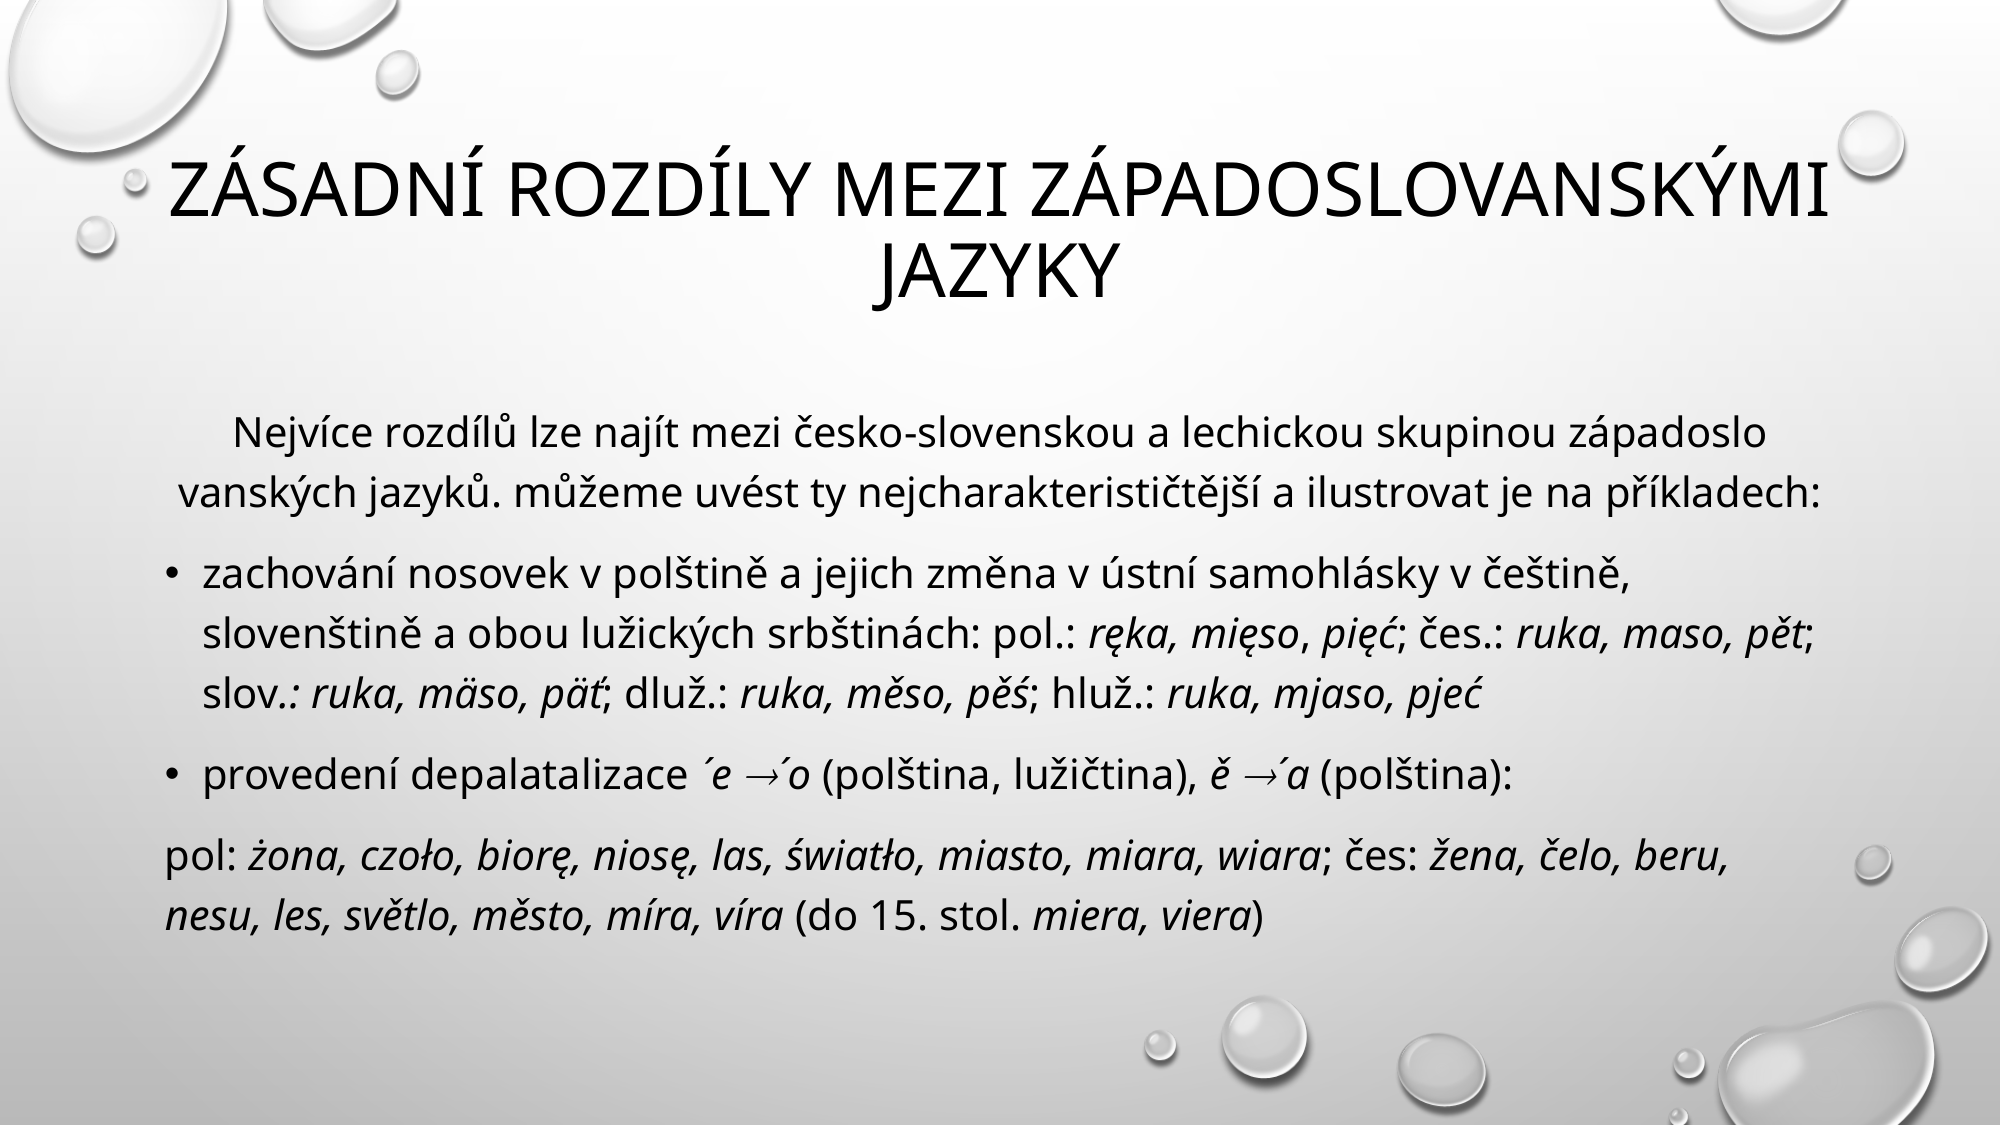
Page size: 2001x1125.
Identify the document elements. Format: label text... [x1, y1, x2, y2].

title Zásadní rozdíly mezi západoslovan­skými jazyky [149, 101, 1851, 364]
list Nejvíce rozdílů lze najít mezi česko-slovenskou a lechickou skupinou západoslo­vanských jazyků. můžeme uvést ty nejcharakteristič­tější a ilustrovat je na příkladech: zachování nosovek v polštině a jejich změna v ústní samohlásky v češtině, slovenštině a obou lužických srbštinách: pol.: ręka, mięso, pięć; čes.: ruka, maso, pět; slov.: ruka, mäso, päť; dluž.: ruka, měso, pěś; hluž.: ruka, mjaso, pjeć provedení depalatalizace ´e ´o (polština, lužič­tina), ě ´a (polština): pol: żona, czoło, biorę, niosę, las, światło, miasto, miara, wiara; čes: žena, čelo, beru, nesu, les, světlo, město, míra, víra (do 15. stol. miera, viera) [149, 388, 1850, 950]
picture [0, 0, 2000, 1125]
